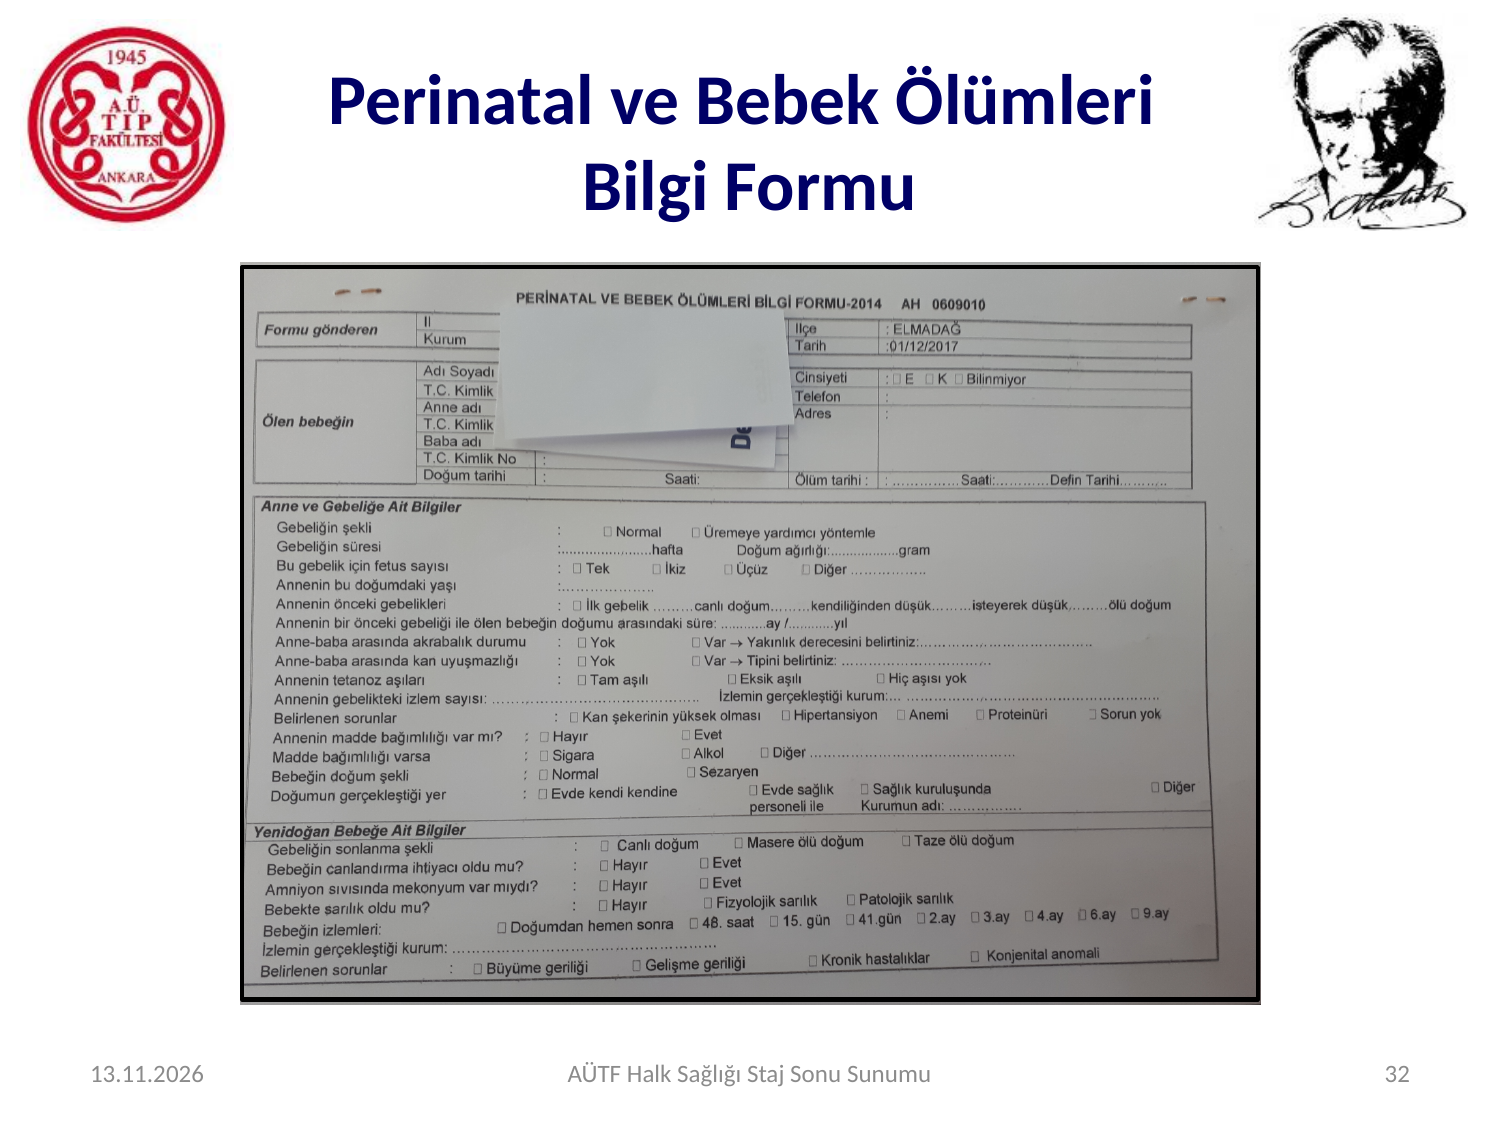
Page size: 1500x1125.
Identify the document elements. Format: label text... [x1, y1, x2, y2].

picture [1254, 13, 1468, 231]
title Perinatal ve Bebek Ölümleri Bilgi Formu [238, 45, 1250, 233]
picture [20, 18, 234, 231]
slide_number 32 [1074, 1042, 1425, 1103]
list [239, 262, 1261, 1006]
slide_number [75, 1042, 425, 1103]
footer AÜTF Halk Sağlığı Staj Sonu Sunumu [512, 1042, 988, 1103]
